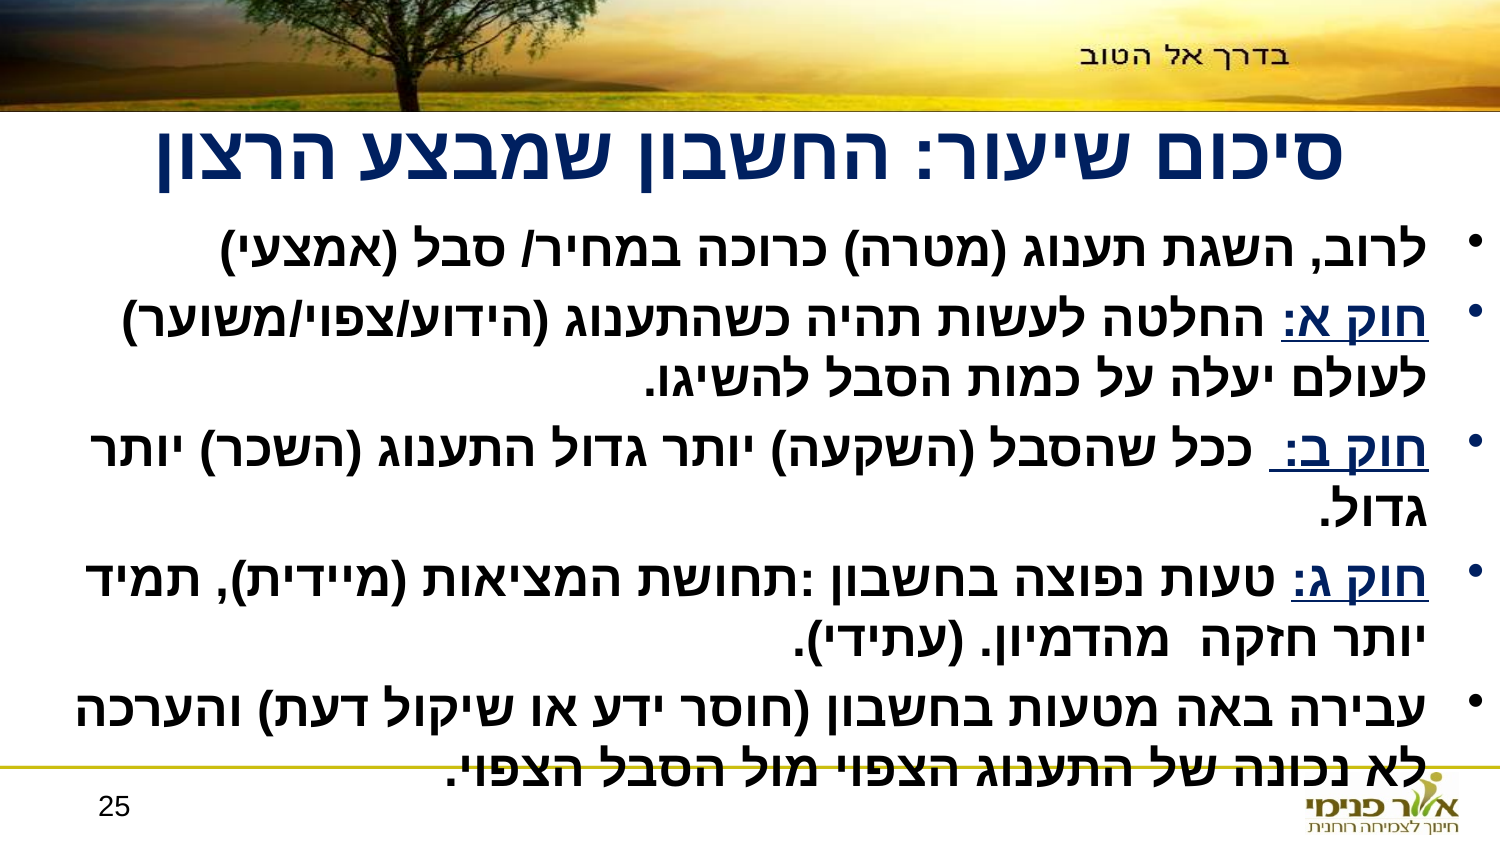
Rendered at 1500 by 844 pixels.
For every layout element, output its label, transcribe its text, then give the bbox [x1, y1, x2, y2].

picture [1305, 772, 1459, 835]
picture [0, 0, 1500, 112]
title סיכום שיעור: החשבון שמבצע הרצון [74, 112, 1426, 186]
list לרוב, השגת תענוג (מטרה) כרוכה במחיר/ סבל (אמצעי) חוק א: החלטה לעשות תהיה כשהתענוג (הידוע/צפוי/משוער) לעולם יעלה על כמות הסבל להשיגו. חוק ב: ככל שהסבל (השקעה) יותר גדול התענוג (השכר) יותר גדול. חוק ג: טעות נפוצה בחשבון :תחושת המציאות (מיידית), תמיד יותר חזקה מהדמיון. (עתידי). עבירה באה מטעות בחשבון (חוסר ידע או שיקול דעת) והערכה לא נכונה של התענוג הצפוי מול הסבל הצפוי. [0, 208, 1500, 765]
